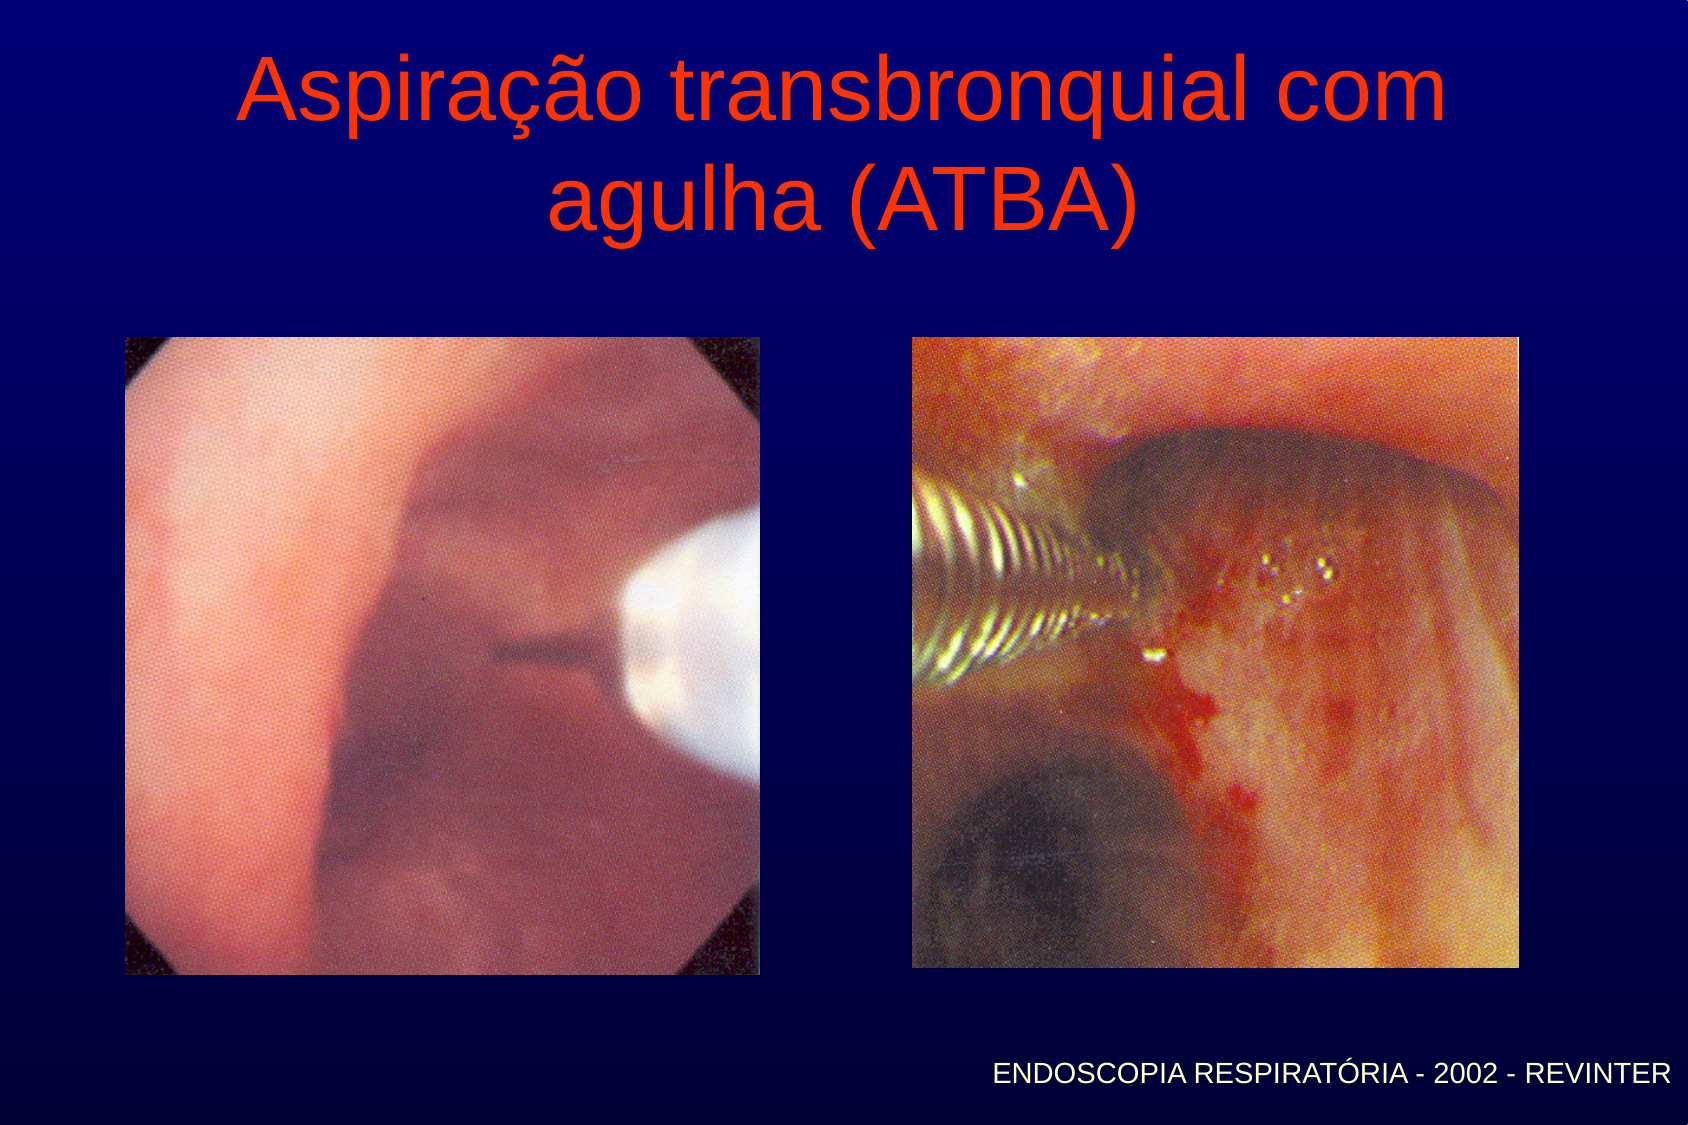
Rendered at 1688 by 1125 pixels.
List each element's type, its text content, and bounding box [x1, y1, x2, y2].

title Aspiração transbronquial com agulha (ATBA) [84, 45, 1604, 233]
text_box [124, 337, 760, 975]
footer ENDOSCOPIA RESPIRATÓRIA - 2002 - REVINTER [0, 1046, 1688, 1125]
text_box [912, 337, 1519, 968]
